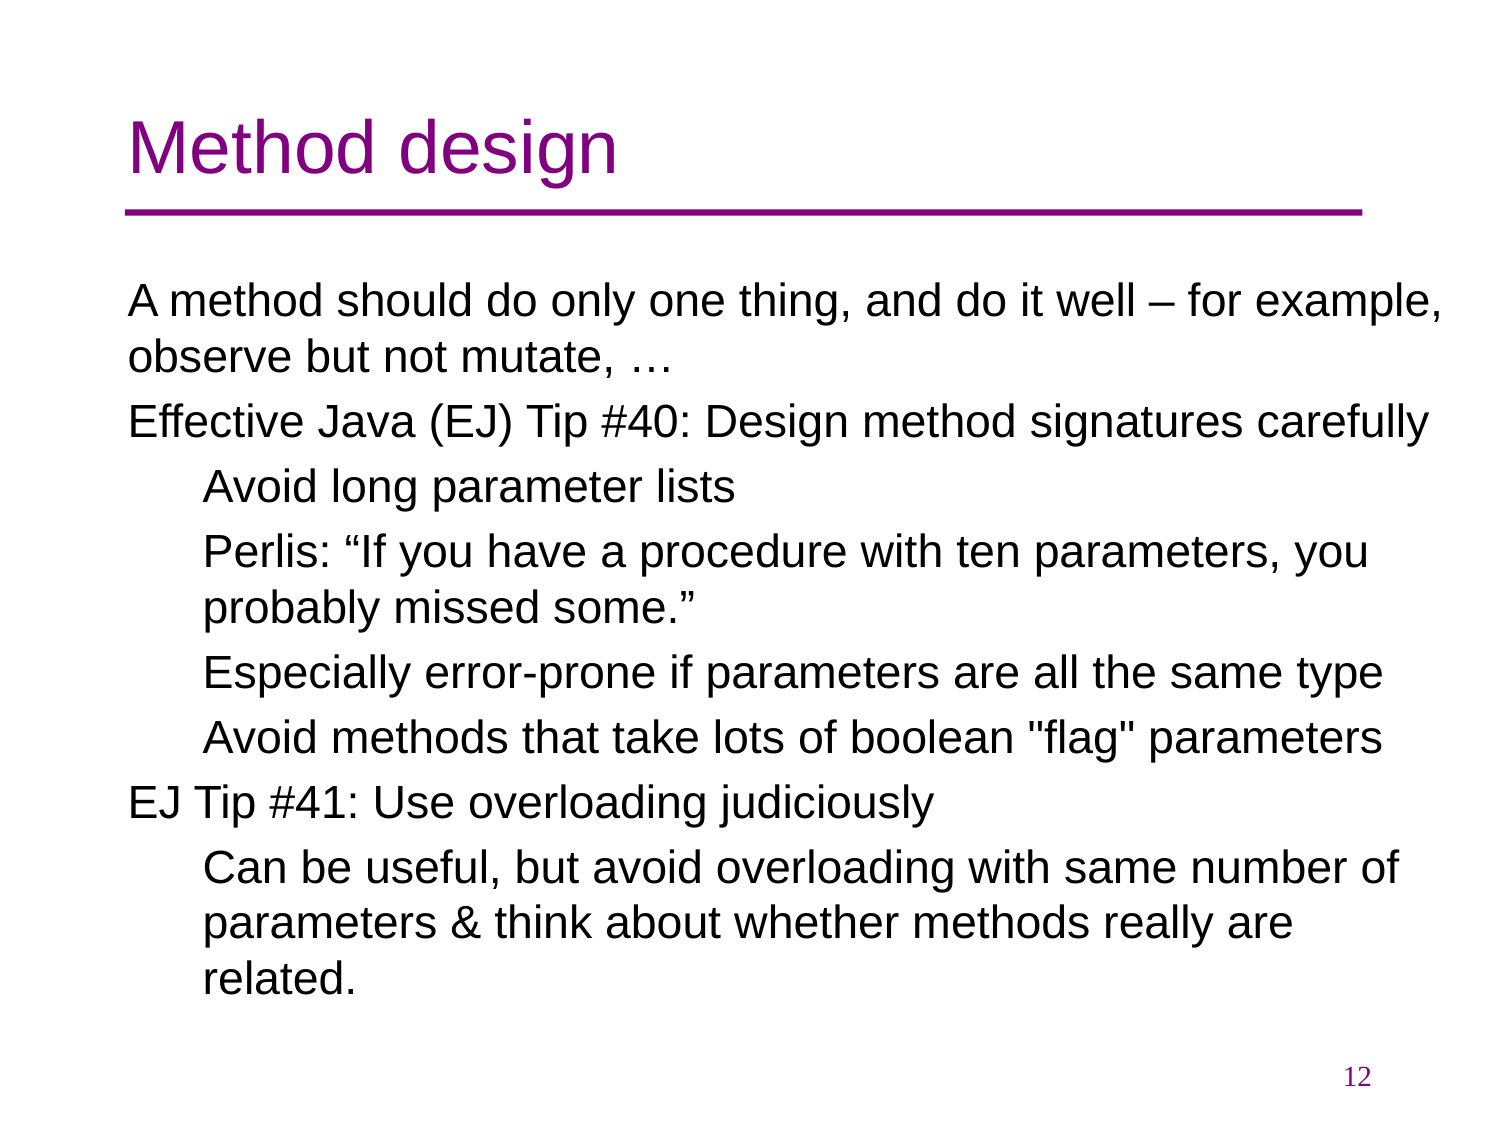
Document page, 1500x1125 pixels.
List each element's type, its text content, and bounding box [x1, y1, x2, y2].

title Method design [112, 50, 1388, 238]
slide_number 12 [1074, 1049, 1388, 1125]
list A method should do only one thing, and do it well – for example, observe but not mutate, … Effective Java (EJ) Tip #40: Design method signatures carefully Avoid long parameter lists Perlis: “If you have a procedure with ten parameters, you probably missed some.” Especially error-prone if parameters are all the same type Avoid methods that take lots of boolean "flag" parameters EJ Tip #41: Use overloading judiciously Can be useful, but avoid overloading with same number of parameters & think about whether methods really are related. [112, 262, 1463, 1063]
